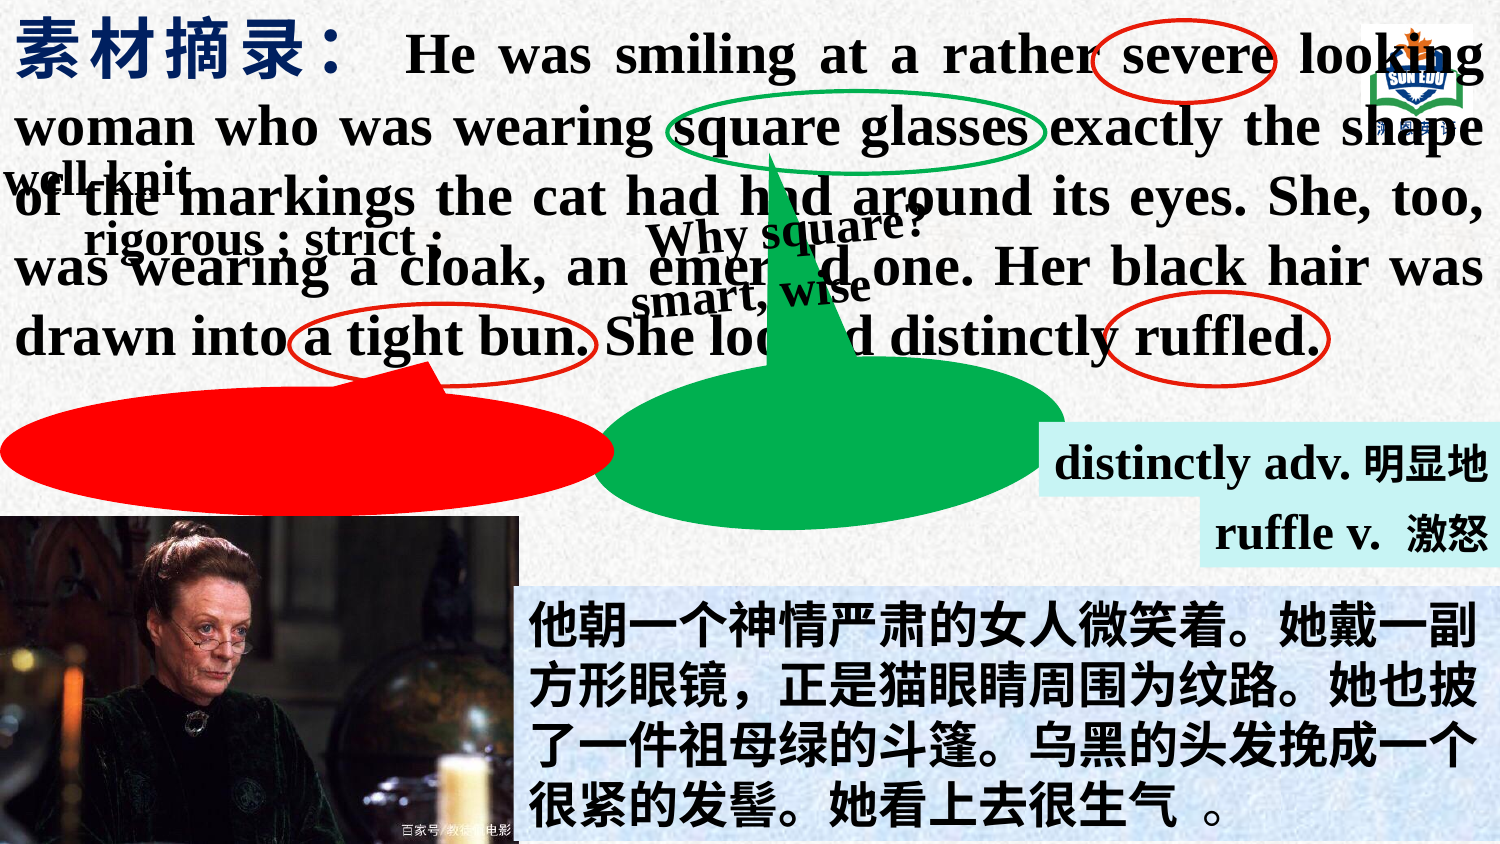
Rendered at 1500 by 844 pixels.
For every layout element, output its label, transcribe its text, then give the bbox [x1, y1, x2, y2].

text_box smart, wise Why square? [594, 150, 1067, 533]
text_box [1090, 18, 1278, 105]
text_box ruffle v. 激怒 [1199, 492, 1500, 568]
text_box [665, 88, 1048, 176]
text_box 他朝一个神情严肃的女人微笑着。她戴一副方形眼镜，正是猫眼睛周围为纹路。她也披了一件祖母绿的斗篷。乌黑的头发挽成一个很紧的发髻。她看上去很生气﻿。 [522, 586, 1500, 841]
text_box rigorous ; strict ; well-knit [0, 359, 617, 514]
text_box [287, 301, 599, 389]
text_box [1137, 375, 1296, 389]
text_box distinctly adv.明显地 [1038, 421, 1500, 497]
picture [0, 516, 519, 844]
text_box 素材摘录：He was smiling at a rather severe looking woman who was wearing square glasses exactly the shape of the markings the cat had had around its eyes. She, too, was wearing a cloak, an emerald one. Her black hair was drawn into a tight bun. She looked distinctly ruffled﻿. [0, 0, 1500, 375]
